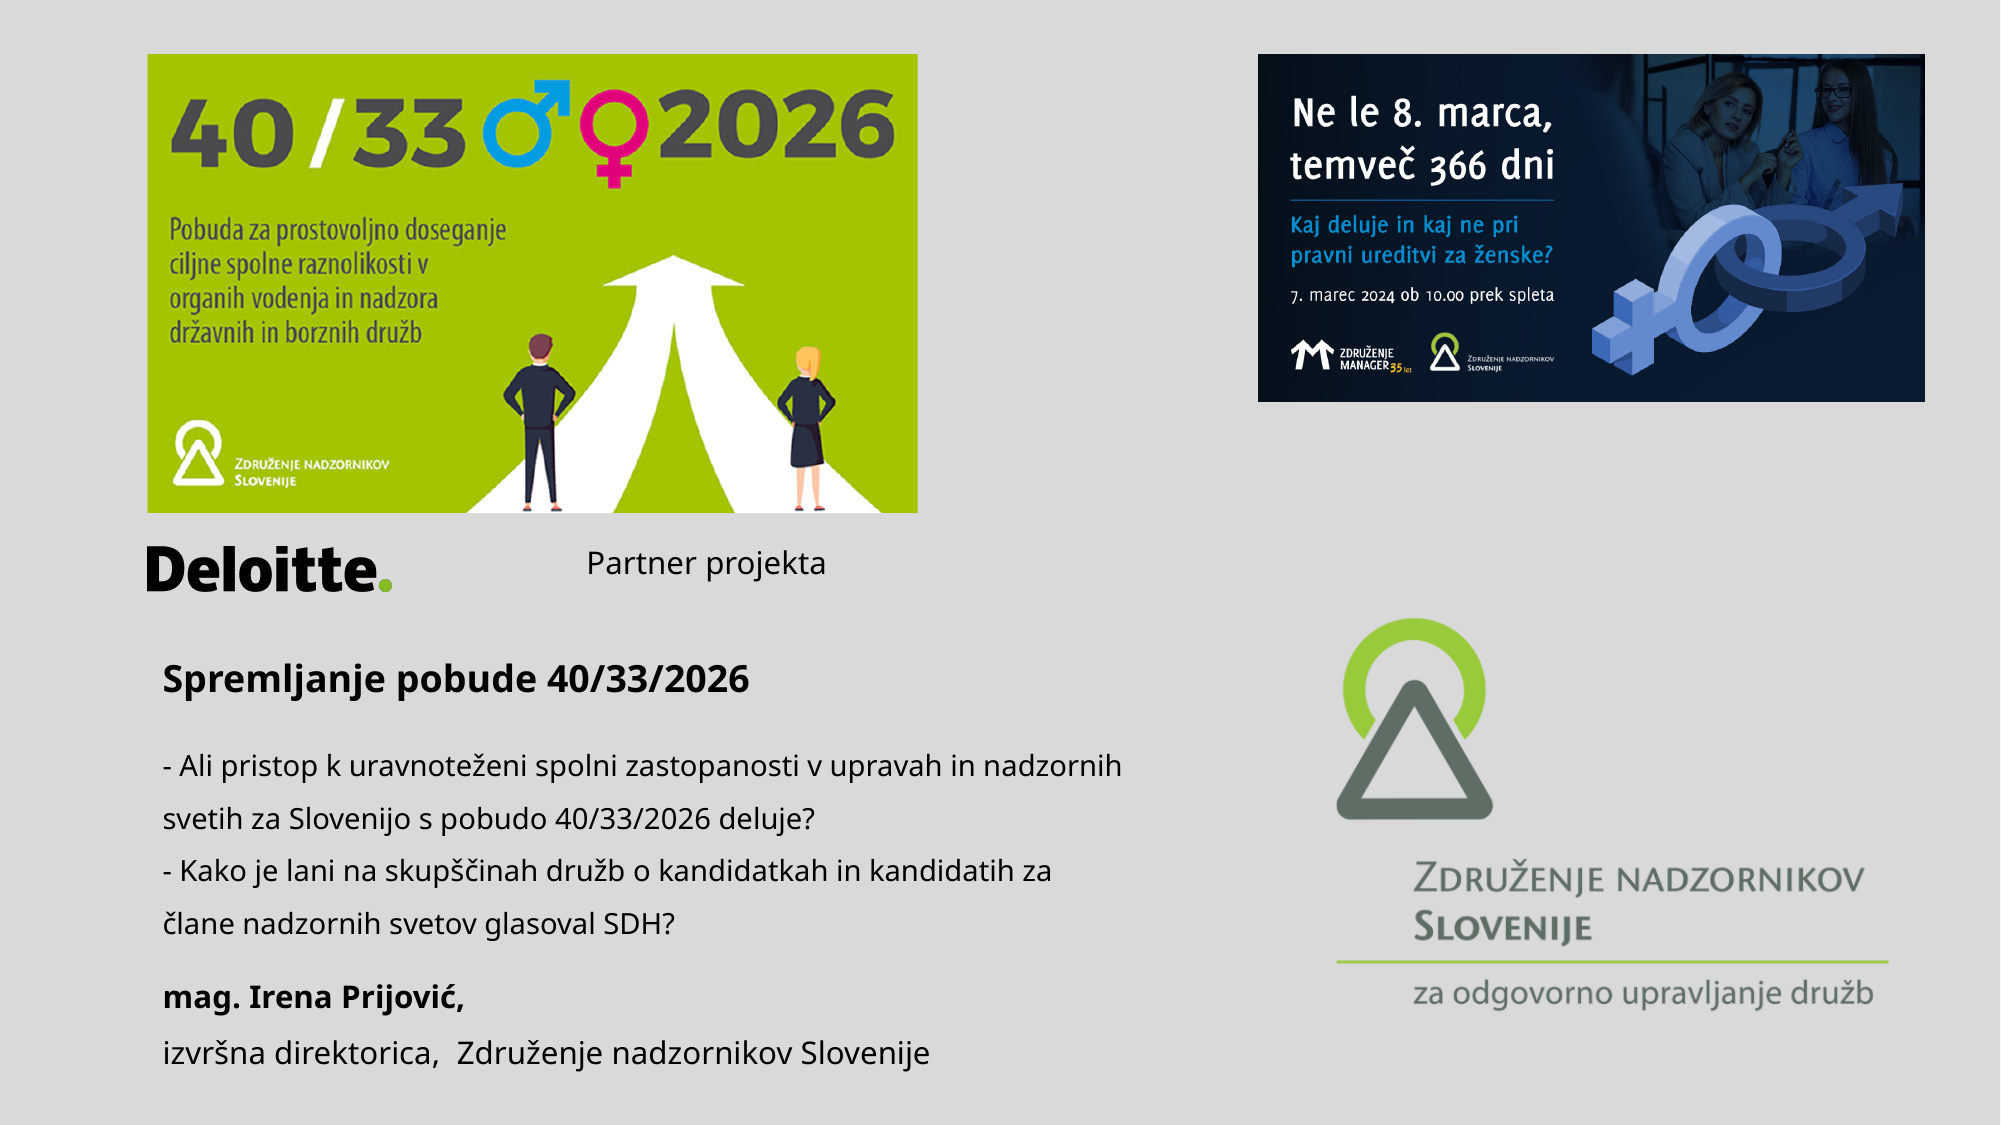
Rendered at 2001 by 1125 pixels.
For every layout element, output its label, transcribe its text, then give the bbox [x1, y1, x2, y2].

text_box mag. Irena Prijović, izvršna direktorica, Združenje nadzornikov Slovenije [147, 950, 1198, 1078]
text_box Spremljanje pobude 40/33/2026 - Ali pristop k uravnoteženi spolni zastopanosti v upravah in nadzornih svetih za Slovenijo s pobudo 40/33/2026 deluje? - Kako je lani na skupščinah družb o kandidatkah in kandidatih za člane nadzornih svetov glasoval SDH? [147, 625, 1148, 948]
text_box Partner projekta [571, 535, 890, 589]
picture [0, 0, 2001, 1125]
